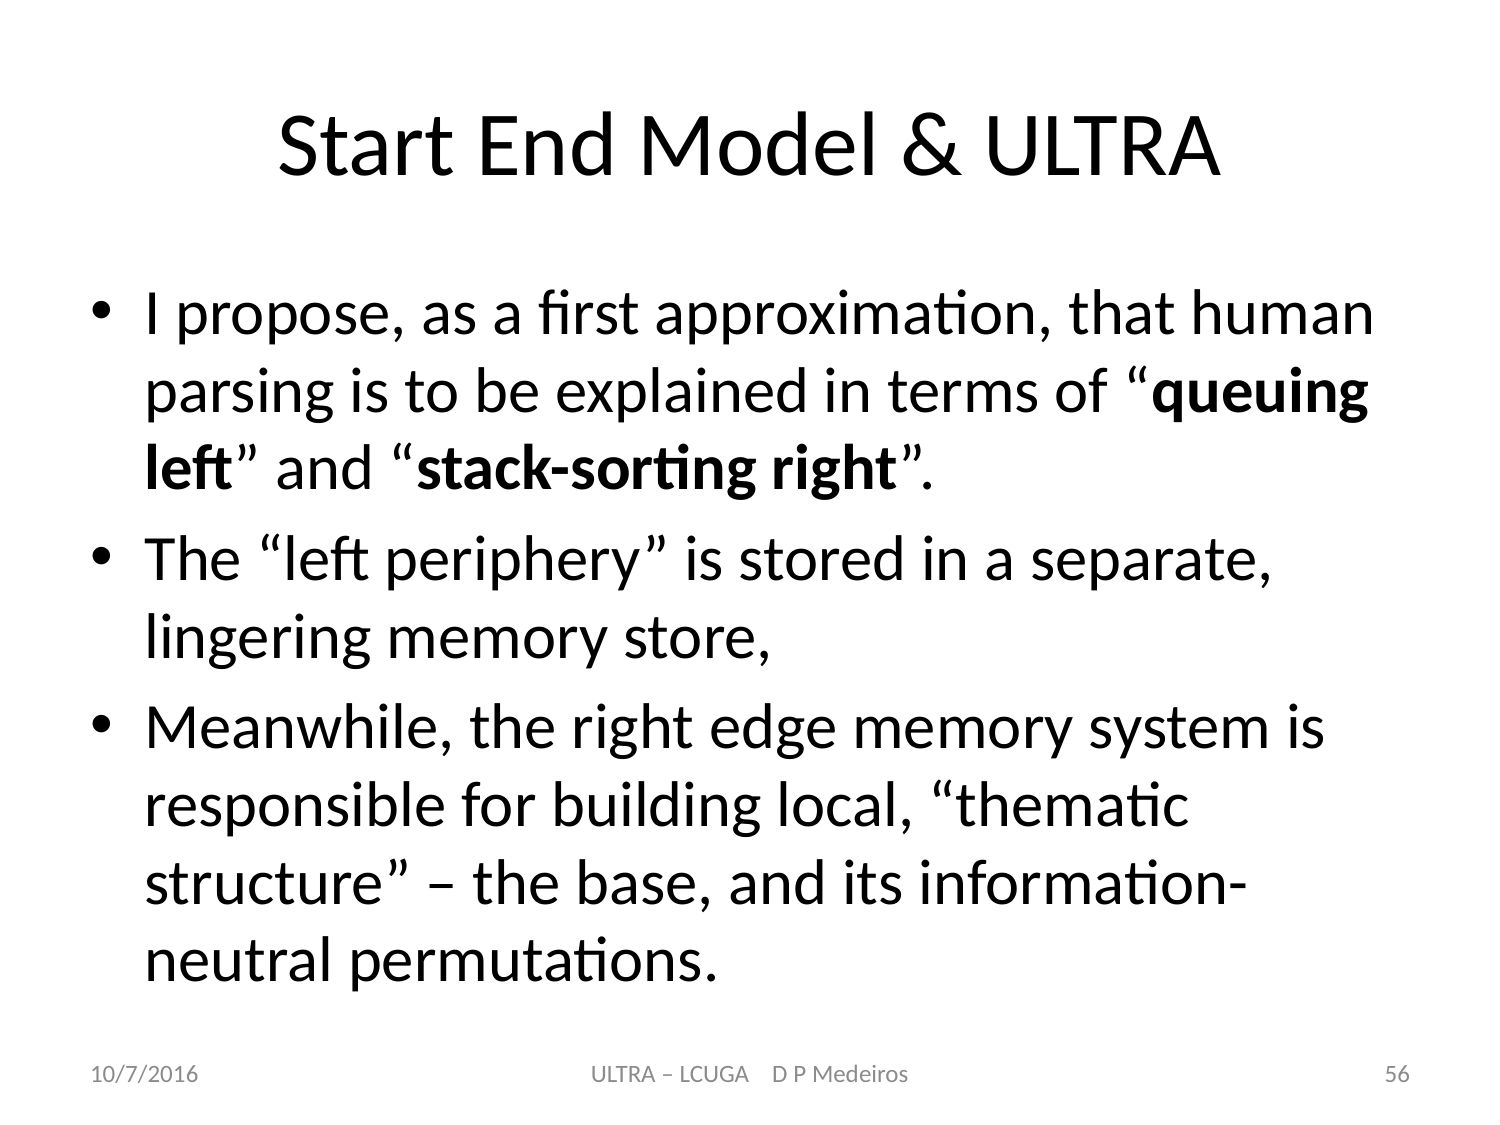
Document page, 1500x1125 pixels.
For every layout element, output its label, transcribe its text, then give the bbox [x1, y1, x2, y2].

slide_number 56 [1074, 1042, 1425, 1103]
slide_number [75, 1042, 425, 1103]
footer ULTRA – LCUGA D P Medeiros [512, 1042, 988, 1103]
title Start End Model & ULTRA [75, 45, 1425, 233]
list I propose, as a first approximation, that human parsing is to be explained in terms of “queuing left” and “stack-sorting right”. The “left periphery” is stored in a separate, lingering memory store, Meanwhile, the right edge memory system is responsible for building local, “thematic structure” – the base, and its information-neutral permutations. [75, 262, 1425, 1005]
